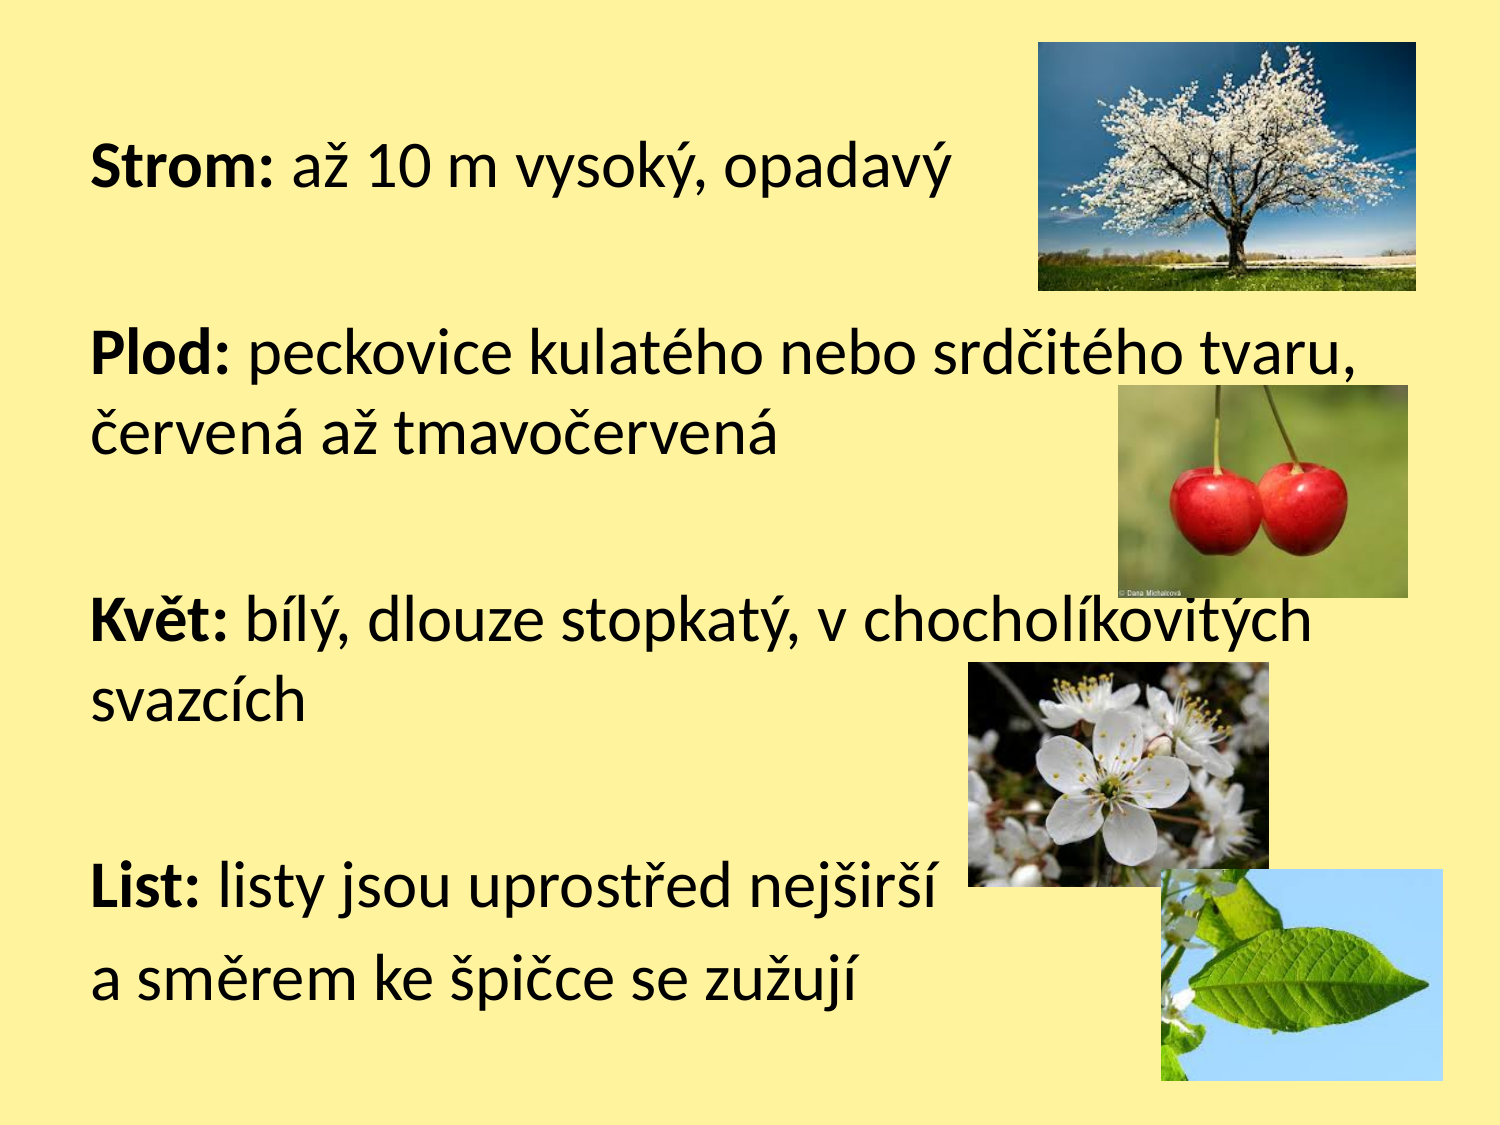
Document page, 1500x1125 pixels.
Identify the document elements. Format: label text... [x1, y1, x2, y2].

list Strom: až 10 m vysoký, opadavý Plod: peckovice kulatého nebo srdčitého tvaru, červená až tmavočervená Květ: bílý, dlouze stopkatý, v chocholíkovitých svazcích List: listy jsou uprostřed nejširší a směrem ke špičce se zužují [75, 113, 1425, 1047]
picture [1333, 42, 1416, 122]
picture [968, 661, 1444, 1081]
picture [1118, 385, 1408, 599]
picture [1037, 42, 1416, 291]
